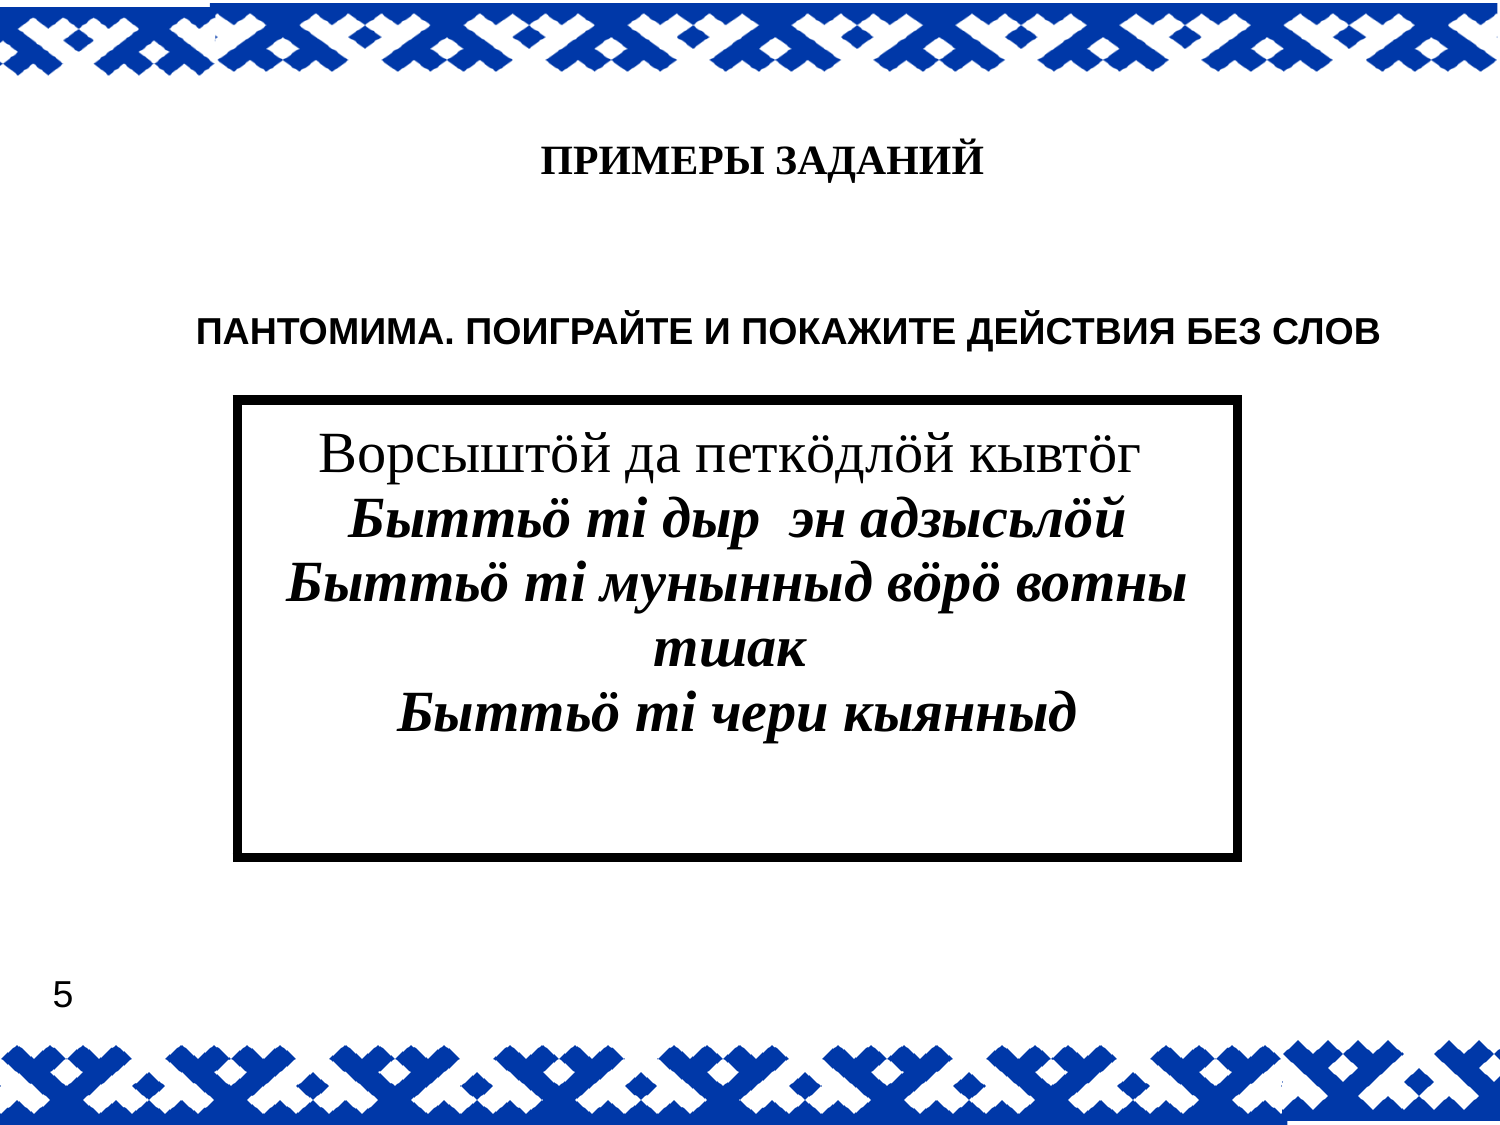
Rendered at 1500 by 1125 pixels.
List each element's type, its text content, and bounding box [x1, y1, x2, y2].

text_box ПАНТОМИМА. ПОИГРАЙТЕ И ПОКАЖИТЕ ДЕЙСТВИЯ БЕЗ СЛОВ [181, 299, 1397, 360]
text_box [0, 1024, 1500, 1125]
text_box ПРИМЕРЫ ЗАДАНИЙ [162, 125, 1363, 190]
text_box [0, 3, 1498, 88]
table_header Ворсыштӧй да петкӧдлӧй кывтӧг Быттьӧ тi дыр эн адзысьлӧй Быттьӧ тi мунынныд вӧрӧ вотны тшак Быттьӧ тi чери кыянныд [242, 405, 1233, 853]
text_box 5 [37, 962, 89, 1023]
